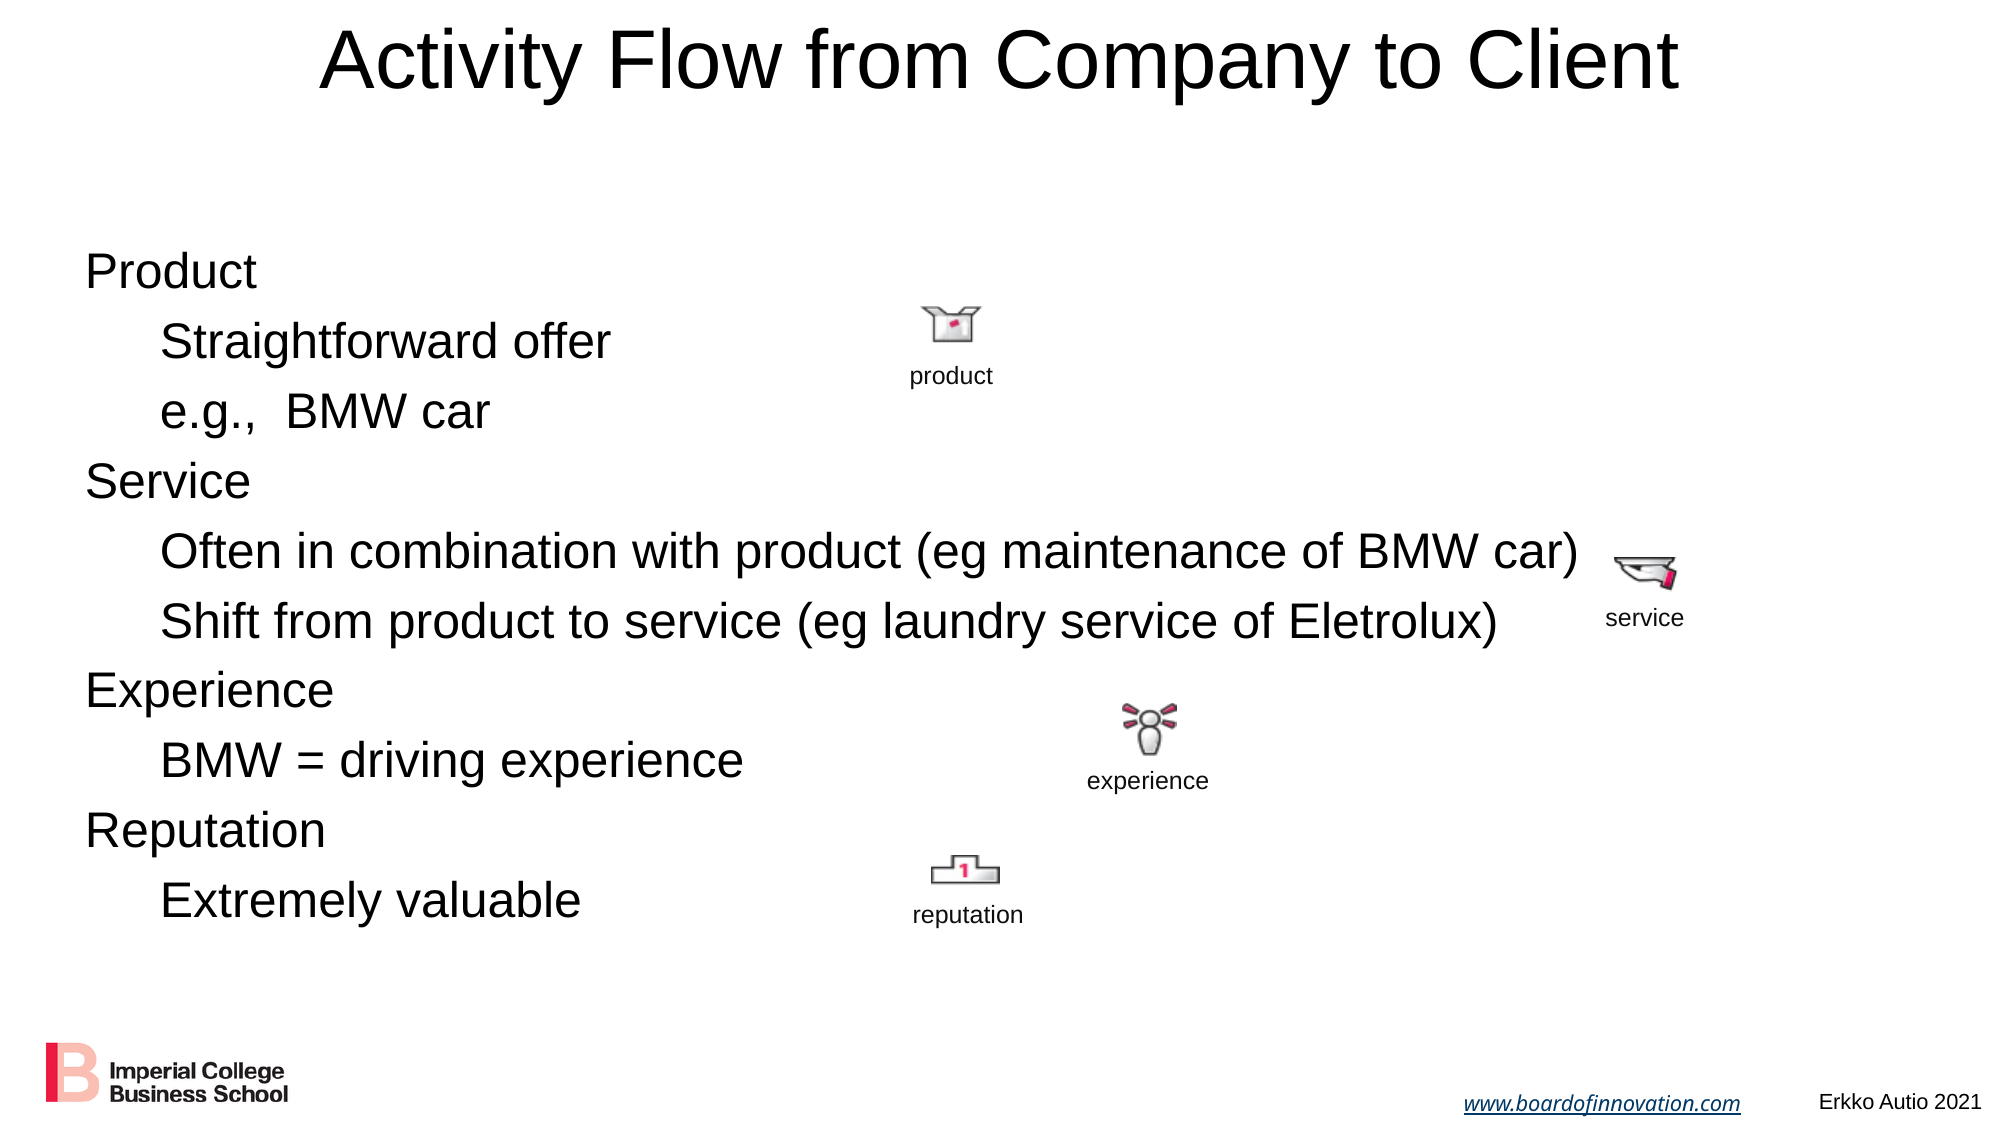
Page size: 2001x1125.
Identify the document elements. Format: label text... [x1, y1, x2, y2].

title Activity Flow from Company to Client [0, 0, 2000, 110]
picture [37, 1031, 297, 1113]
text_box Product Straightforward offer e.g., BMW car Service Often in combination with product (eg maintenance of BMW car) Shift from product to service (eg laundry service of Eletrolux) Experience BMW = driving experience Reputation Extremely valuable [69, 230, 1597, 925]
text_box www.boardofinnovation.com [1449, 1082, 1757, 1125]
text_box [1080, 702, 1217, 801]
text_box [1596, 557, 1694, 638]
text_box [908, 855, 1028, 935]
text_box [902, 306, 1001, 396]
